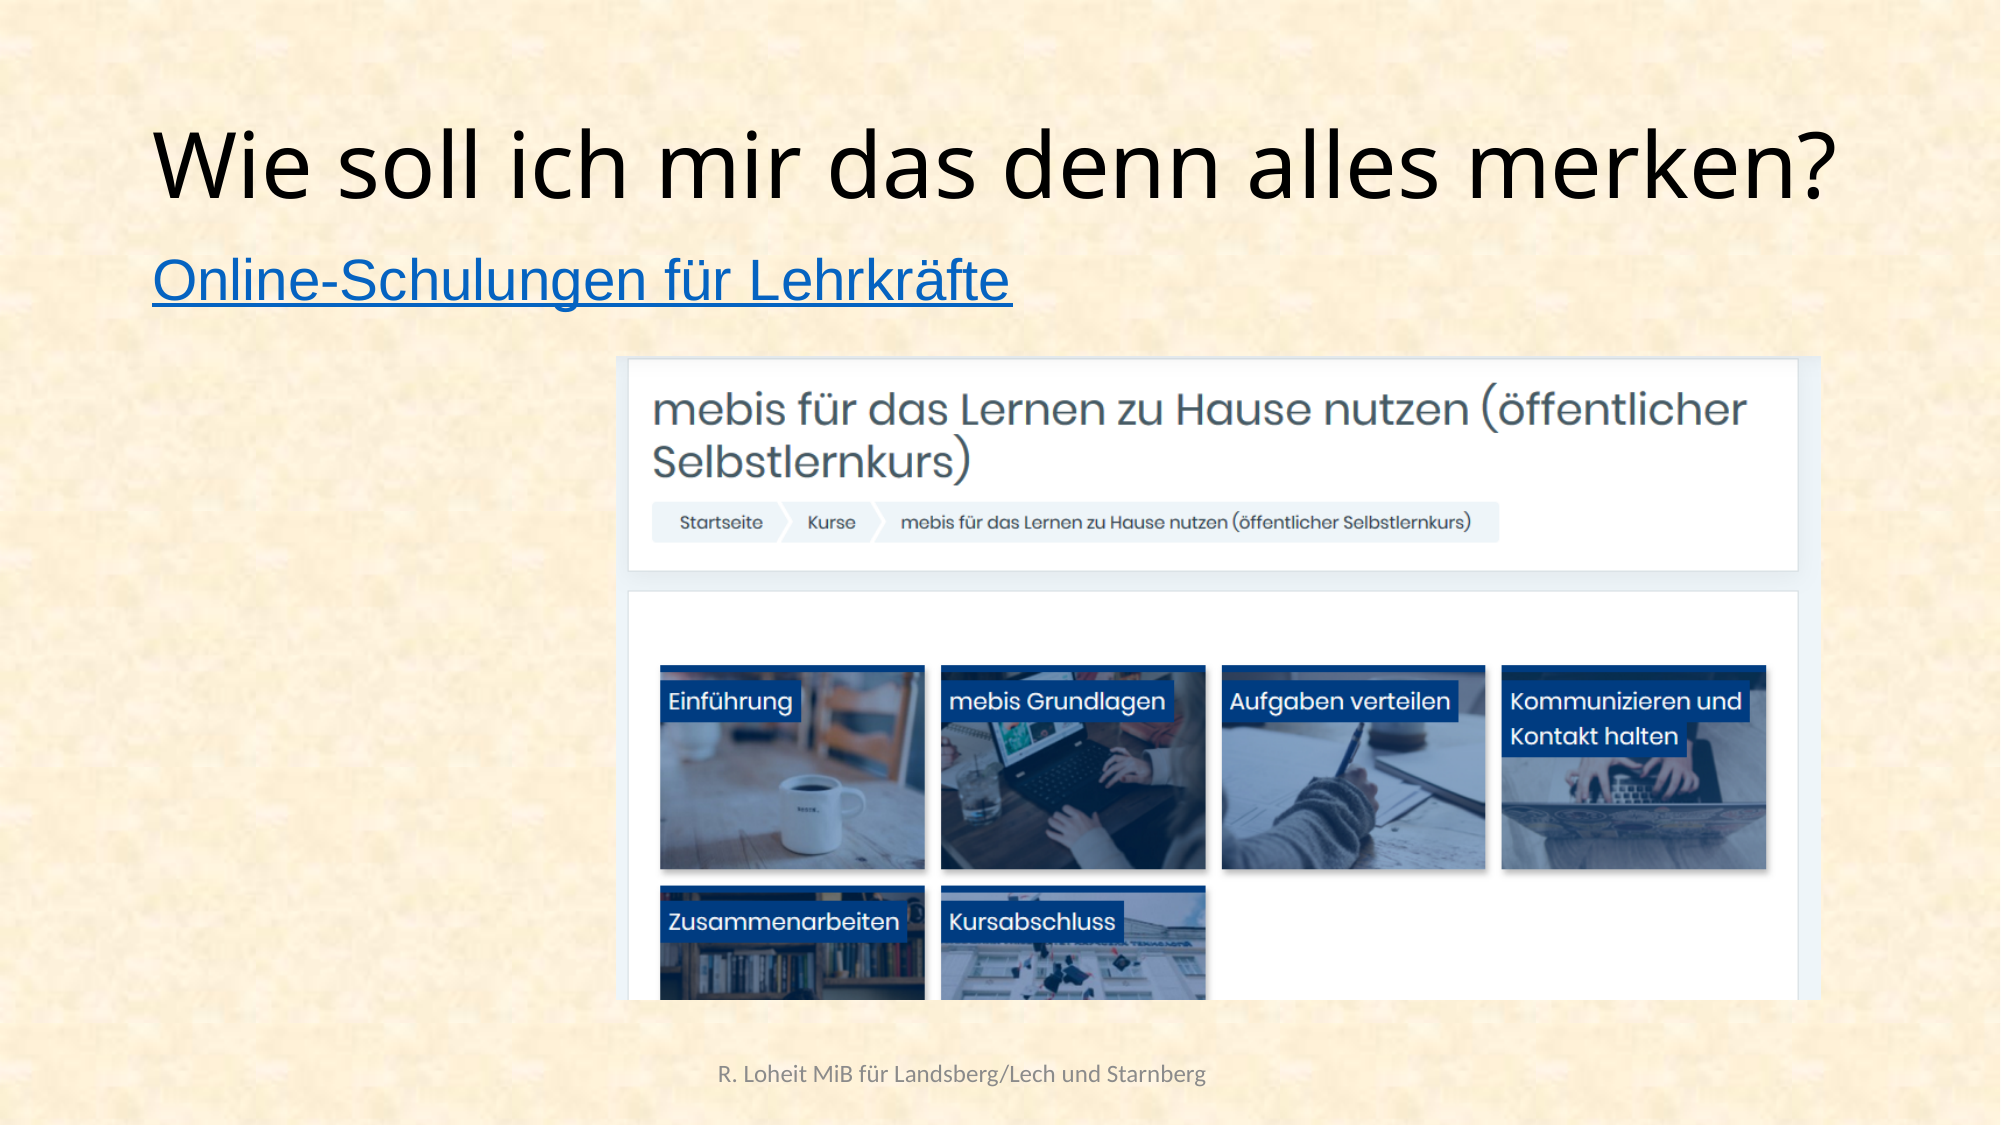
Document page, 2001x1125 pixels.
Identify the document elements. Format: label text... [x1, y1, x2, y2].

footer R. Loheit MiB für Landsberg/Lech und Starnberg [662, 1042, 1338, 1103]
picture [0, 0, 2001, 1125]
title Wie soll ich mir das denn alles merken? [137, 59, 1863, 278]
text_box Online-Schulungen für Lehrkräfte [137, 234, 1053, 320]
